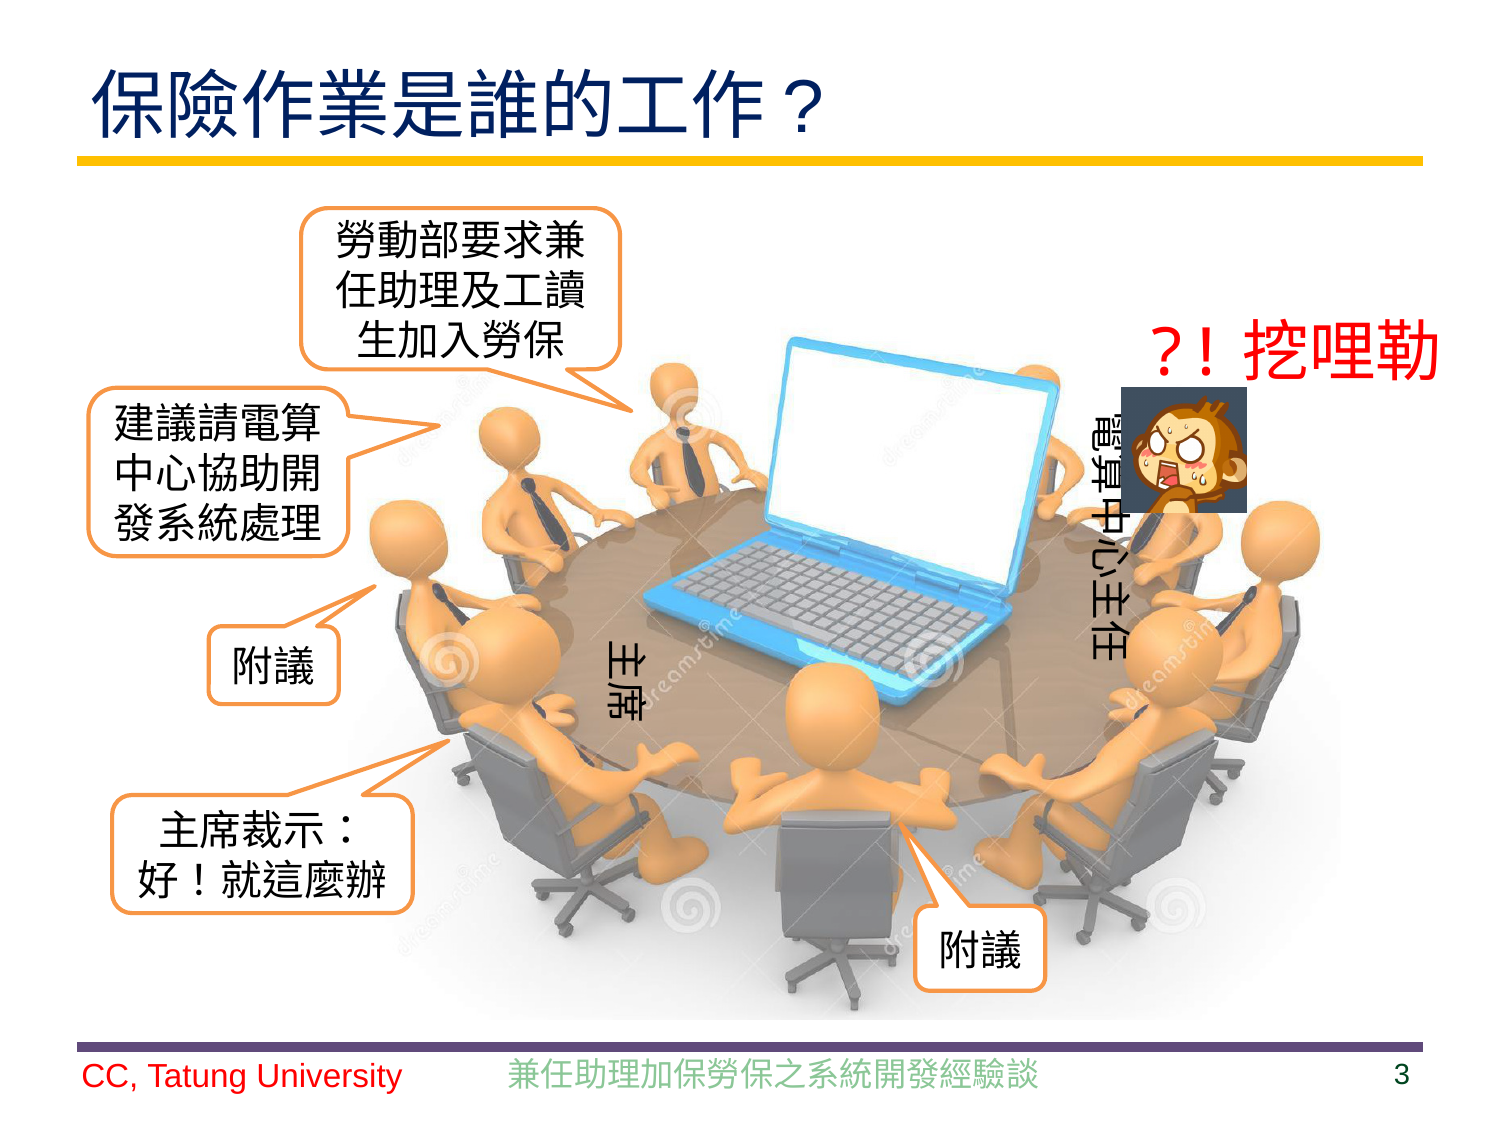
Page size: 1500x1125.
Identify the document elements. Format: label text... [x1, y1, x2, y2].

text_box 建議請電算中心協助開發系統處理 [86, 385, 442, 559]
slide_number 3 [1246, 1042, 1425, 1103]
text_box ?!挖哩勒 [1131, 301, 1458, 396]
text_box 電算中心主任 [1063, 397, 1145, 665]
text_box 主席裁示： 好！就這麼辦 [110, 738, 451, 916]
text_box 勞動部要求兼任助理及工讀生加入勞保 [299, 206, 634, 414]
title 保險作業是誰的工作? [75, 45, 1425, 161]
text_box [346, 309, 1343, 1022]
text_box 附議 [206, 584, 377, 707]
text_box 附議 [898, 821, 1048, 993]
text_box 主席 [579, 625, 661, 725]
picture [1121, 387, 1247, 513]
footer 兼任助理加保勞保之系統開發經驗談 [442, 1042, 1105, 1103]
